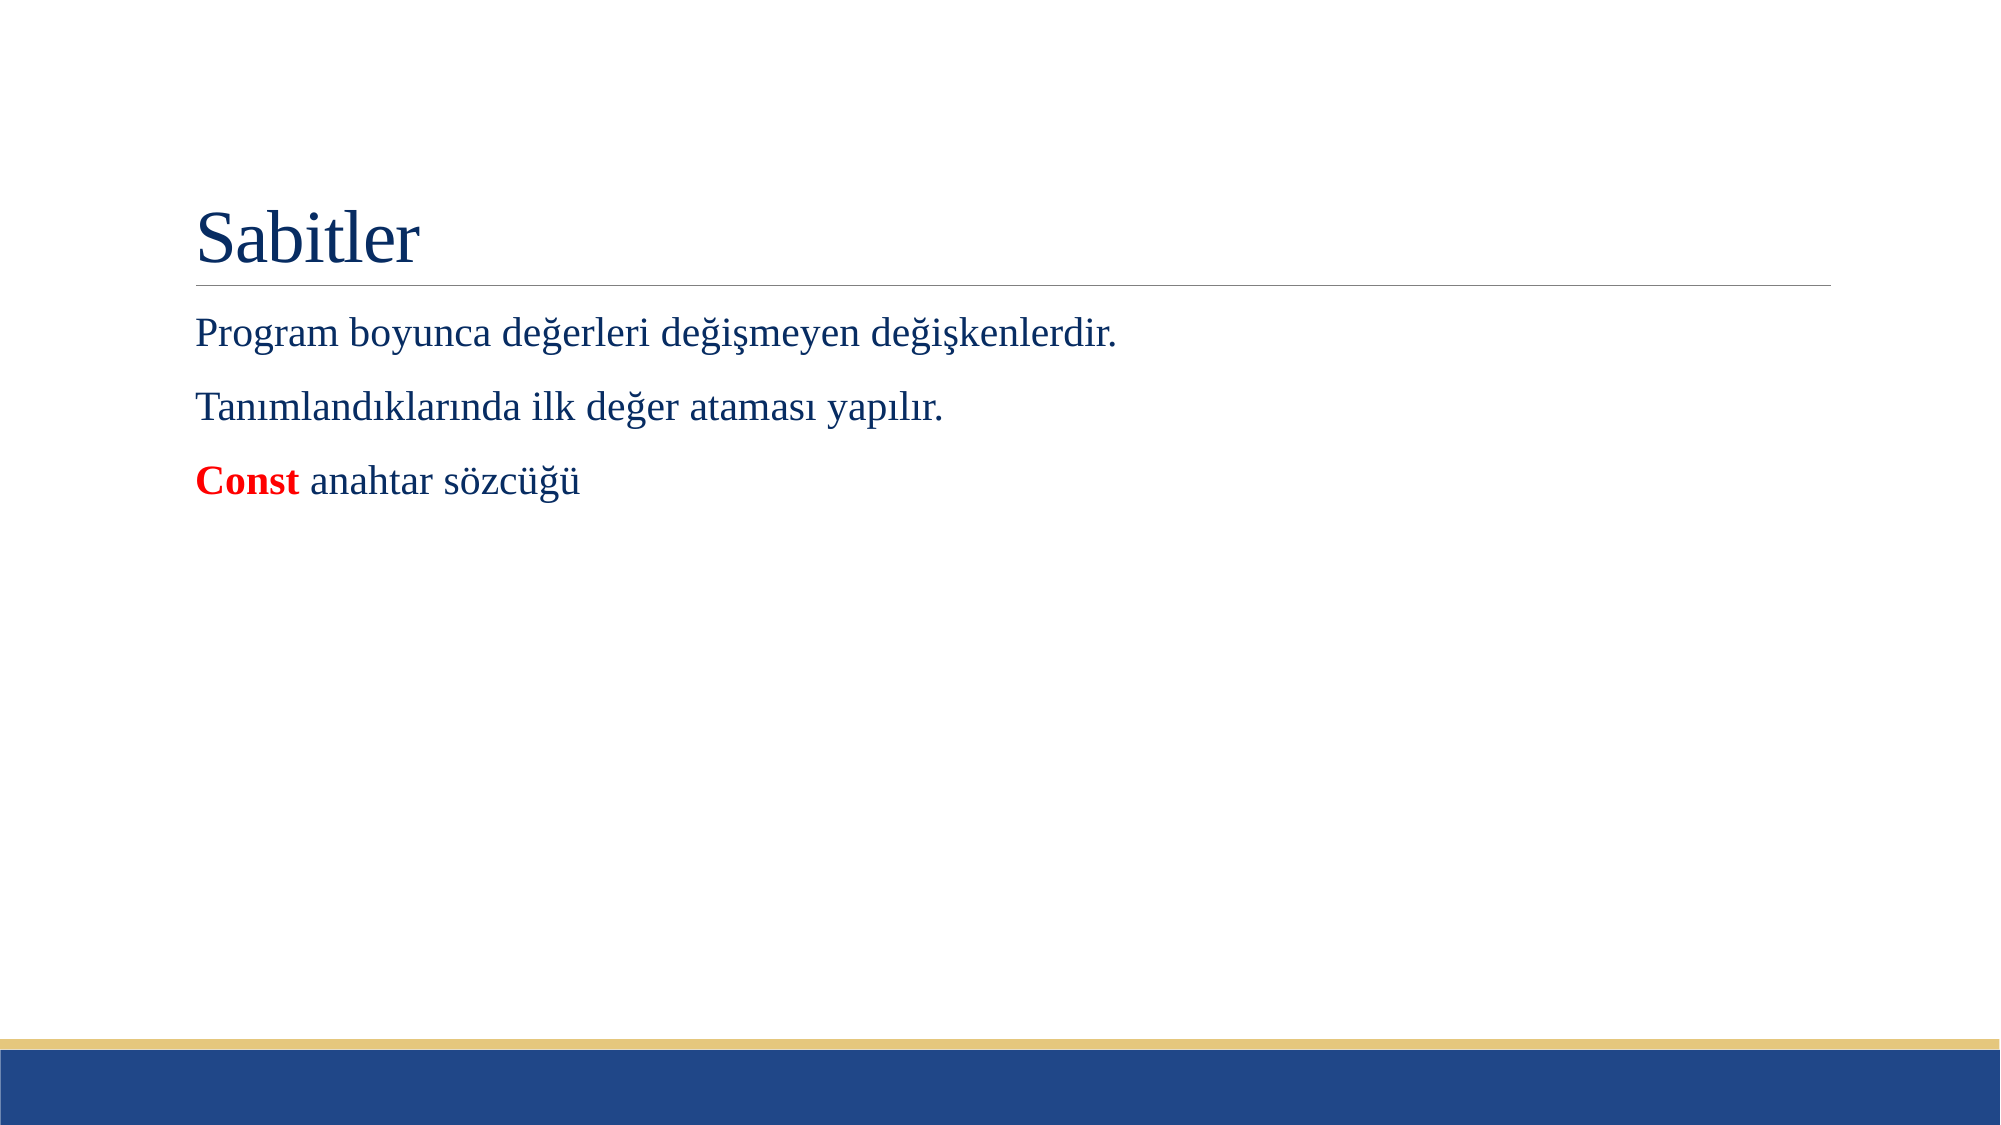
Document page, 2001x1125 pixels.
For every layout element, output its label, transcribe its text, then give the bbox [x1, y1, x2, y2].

title Sabitler [180, 47, 1830, 285]
list Program boyunca değerleri değişmeyen değişkenlerdir. Tanımlandıklarında ilk değer ataması yapılır. Const anahtar sözcüğü [180, 302, 1830, 963]
